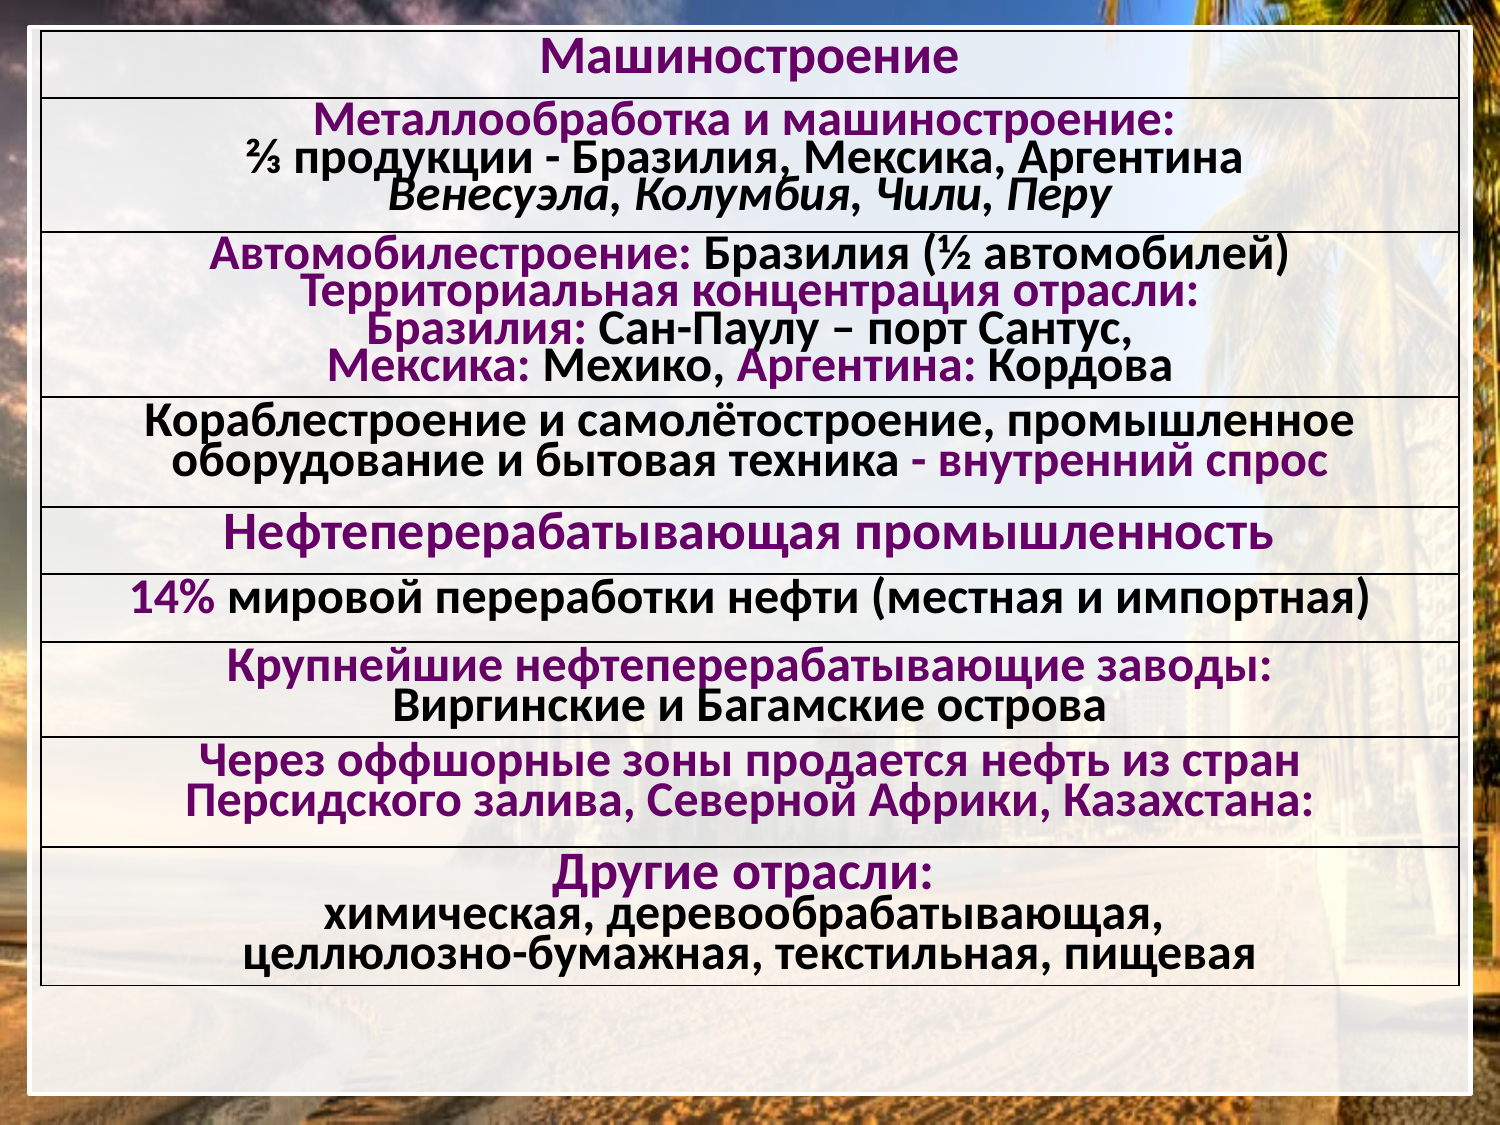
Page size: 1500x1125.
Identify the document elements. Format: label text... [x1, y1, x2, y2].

table_cell Металлообработка и машиностроение: ⅔ продукции - Бразилия, Мексика, Аргентина Венесуэла, Колумбия, Чили, Перу [42, 99, 1458, 231]
table_cell Кораблестроение и самолётостроение, промышленное оборудование и бытовая техника - внутренний спрос [42, 398, 1458, 506]
table_cell Нефтеперерабатывающая промышленность [42, 508, 1458, 573]
table_cell Автомобилестроение: Бразилия (½ автомобилей) Территориальная концентрация отрасли: Бразилия: Сан-Паулу – порт Сантус, Мексика: Мехико, Аргентина: Кордова [42, 233, 1458, 396]
picture [0, 0, 1500, 1125]
table_header Машиностроение [42, 32, 1458, 97]
table_cell Через оффшорные зоны продается нефть из стран Персидского залива, Северной Африки, Казахстана: [42, 738, 1458, 846]
table_cell Другие отрасли: химическая, деревообрабатывающая, целлюлозно-бумажная, текстильная, пищевая [42, 848, 1458, 985]
table_cell Крупнейшие нефтеперерабатывающие заводы: Виргинские и Багамские острова [42, 643, 1458, 736]
table_cell 14% мировой переработки нефти (местная и импортная) [42, 575, 1458, 641]
